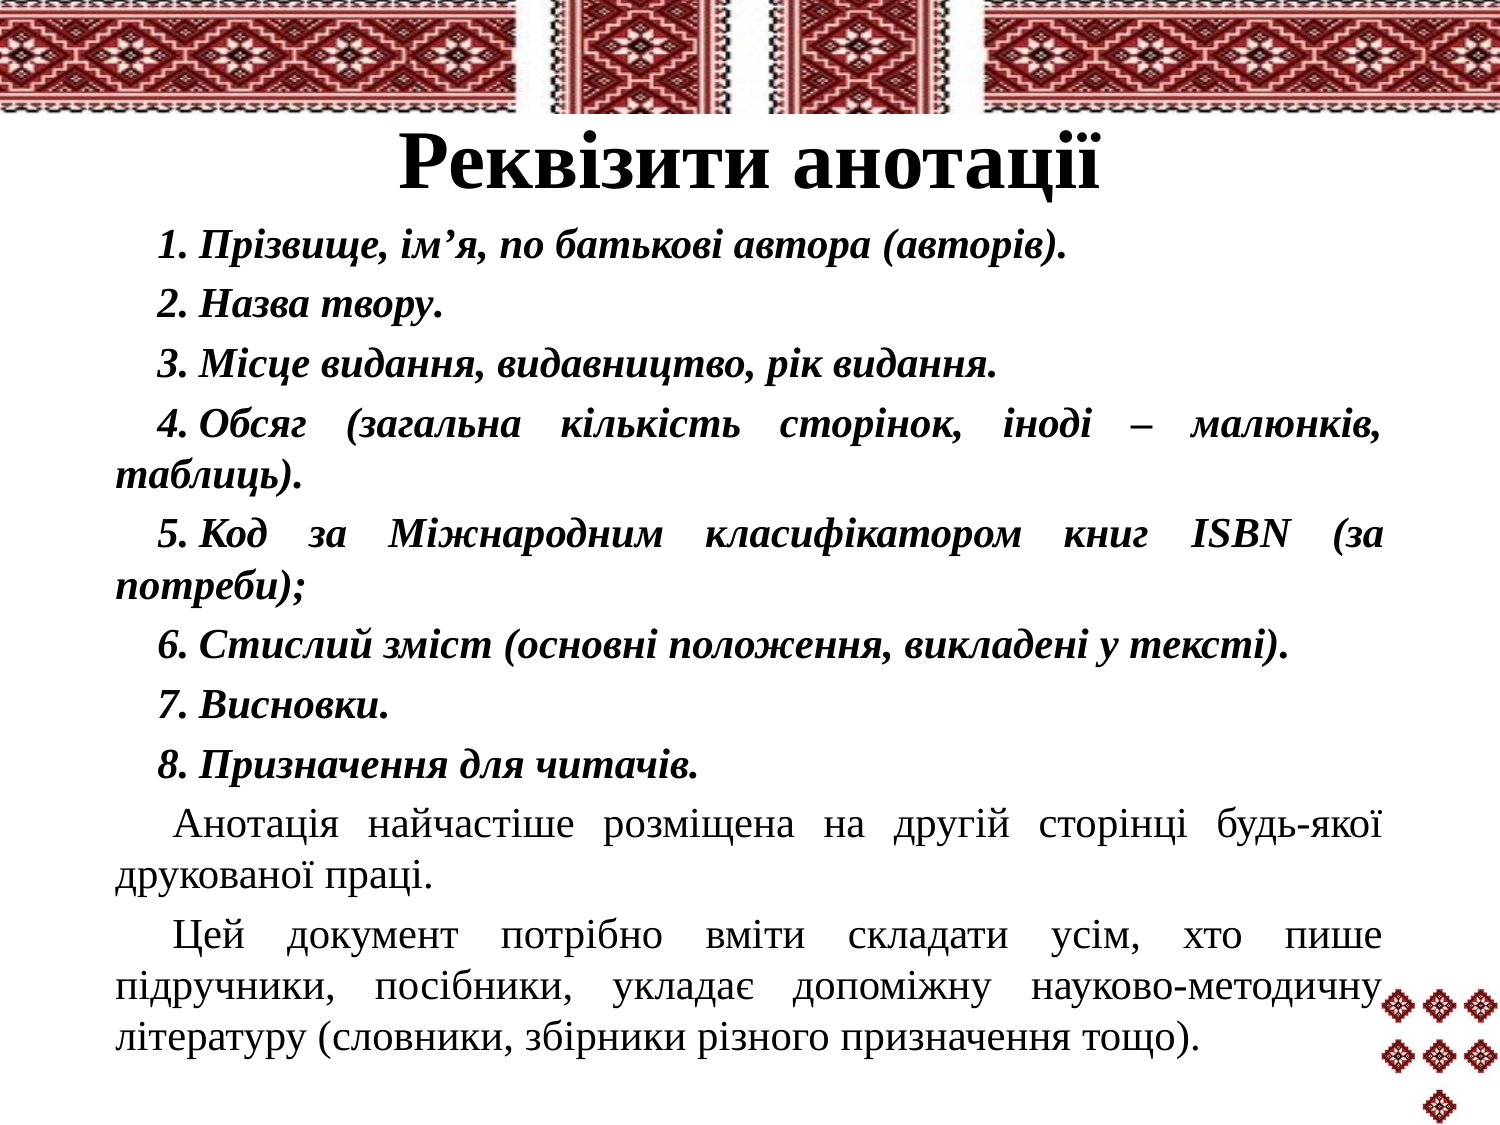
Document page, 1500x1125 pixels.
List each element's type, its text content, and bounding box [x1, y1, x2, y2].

list Прізвище, ім’я, по батькові автора (авторів). Назва твору. Місце видання, видавництво, рік видання. Обсяг (загальна кількість сторінок, іноді – малюнків, таблиць). Код за Міжнародним класифікатором книг ISBN (за потреби); Стислий зміст (основні положення, викладені у тексті). Висновки. Призначення для читачів. Анотація найчастіше розміщена на другій сторінці будь-якої друкованої праці. Цей документ потрібно вміти складати усім, хто пише підручники, посібники, укладає допоміжну науково-методичну літературу (словники, збірники різного призначення тощо). [100, 208, 1400, 1071]
picture [1380, 987, 1500, 1125]
title Реквізити анотації [75, 122, 1425, 233]
picture [0, 0, 1500, 114]
